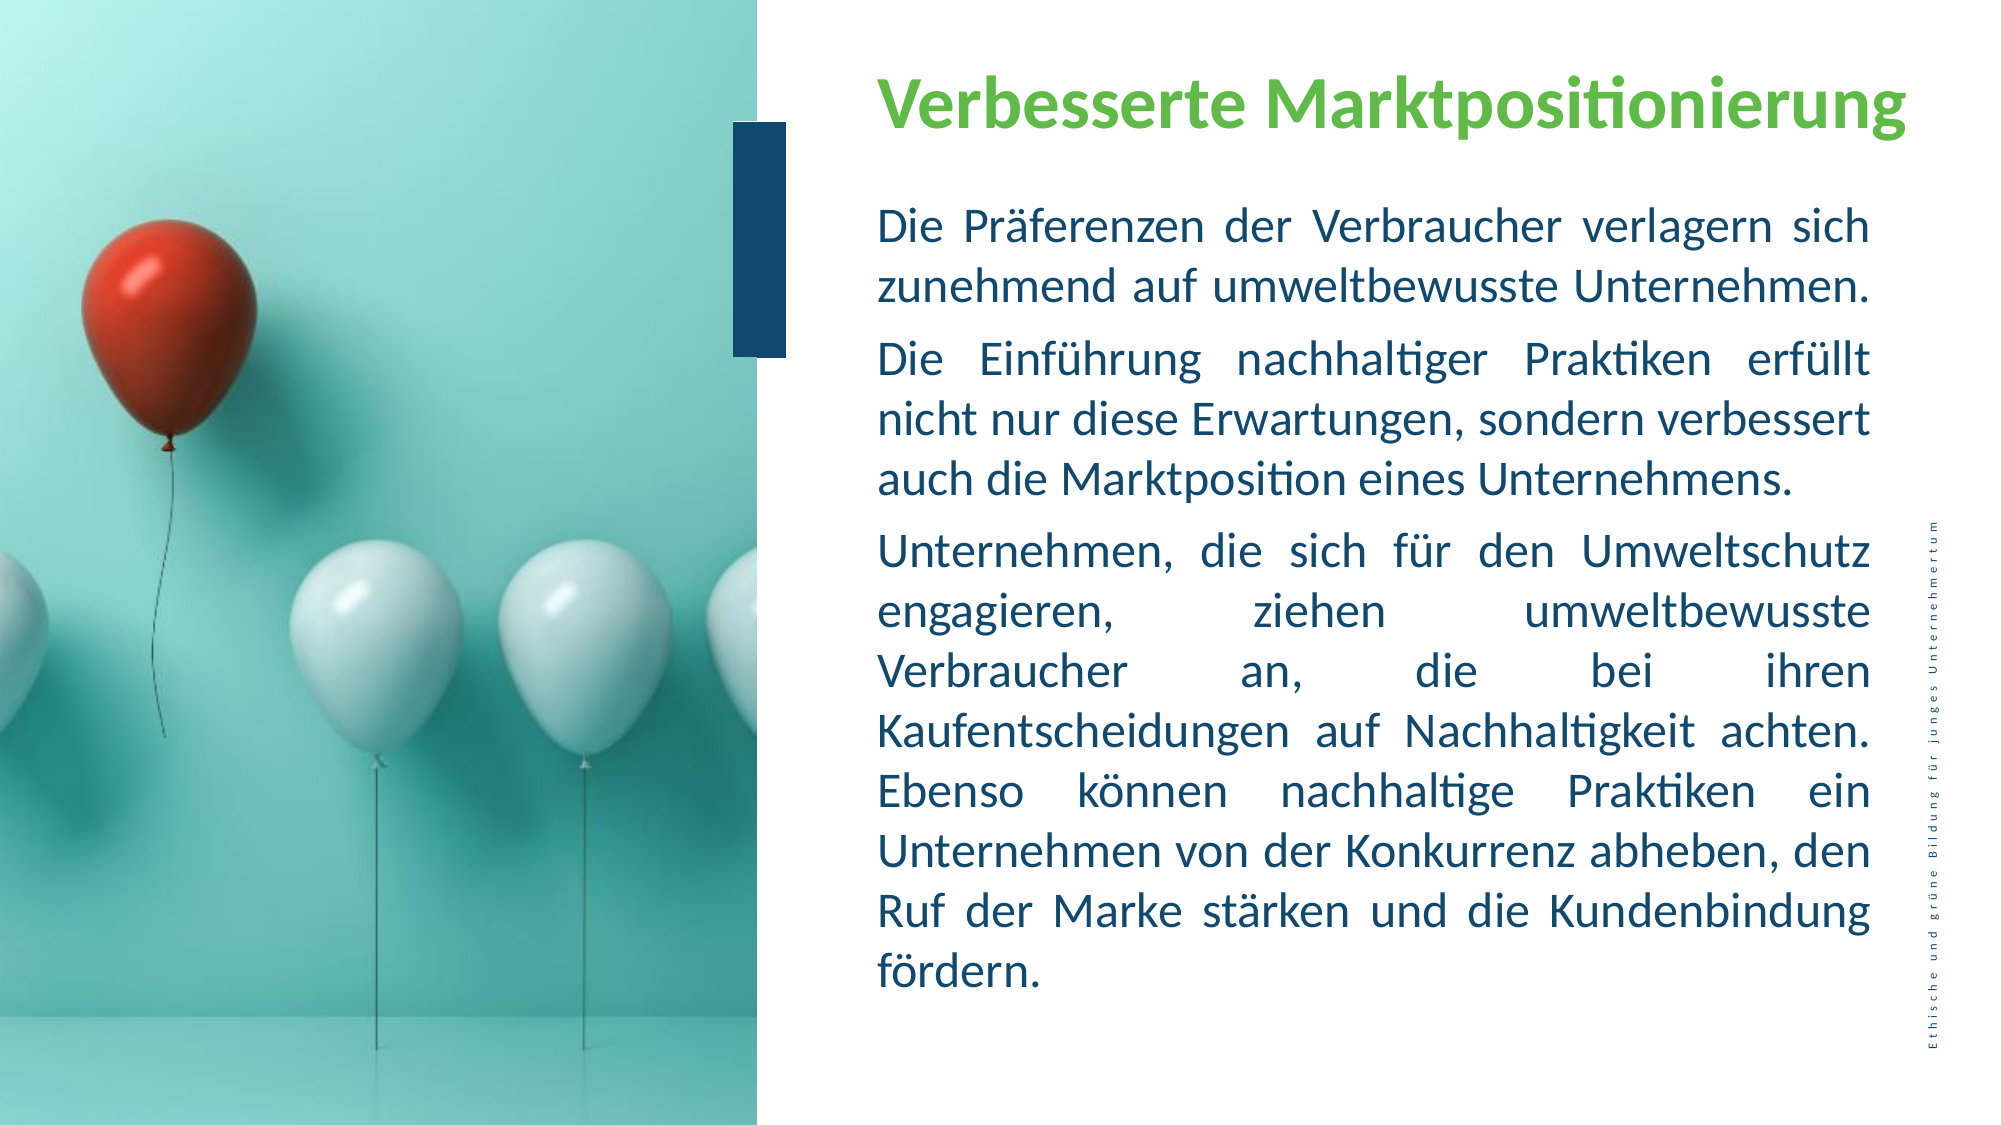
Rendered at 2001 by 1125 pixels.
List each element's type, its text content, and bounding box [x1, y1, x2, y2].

list Die Präferenzen der Verbraucher verlagern sich zunehmend auf umweltbewusste Unternehmen. Die Einführung nachhaltiger Praktiken erfüllt nicht nur diese Erwartungen, sondern verbessert auch die Marktposition eines Unternehmens. Unternehmen, die sich für den Umweltschutz engagieren, ziehen umweltbewusste Verbraucher an, die bei ihren Kaufentscheidungen auf Nachhaltigkeit achten. Ebenso können nachhaltige Praktiken ein Unternehmen von der Konkurrenz abheben, den Ruf der Marke stärken und die Kundenbindung fördern. [862, 184, 1887, 754]
list Verbesserte Marktpositionierung [862, 46, 1942, 185]
picture [0, 0, 758, 1125]
